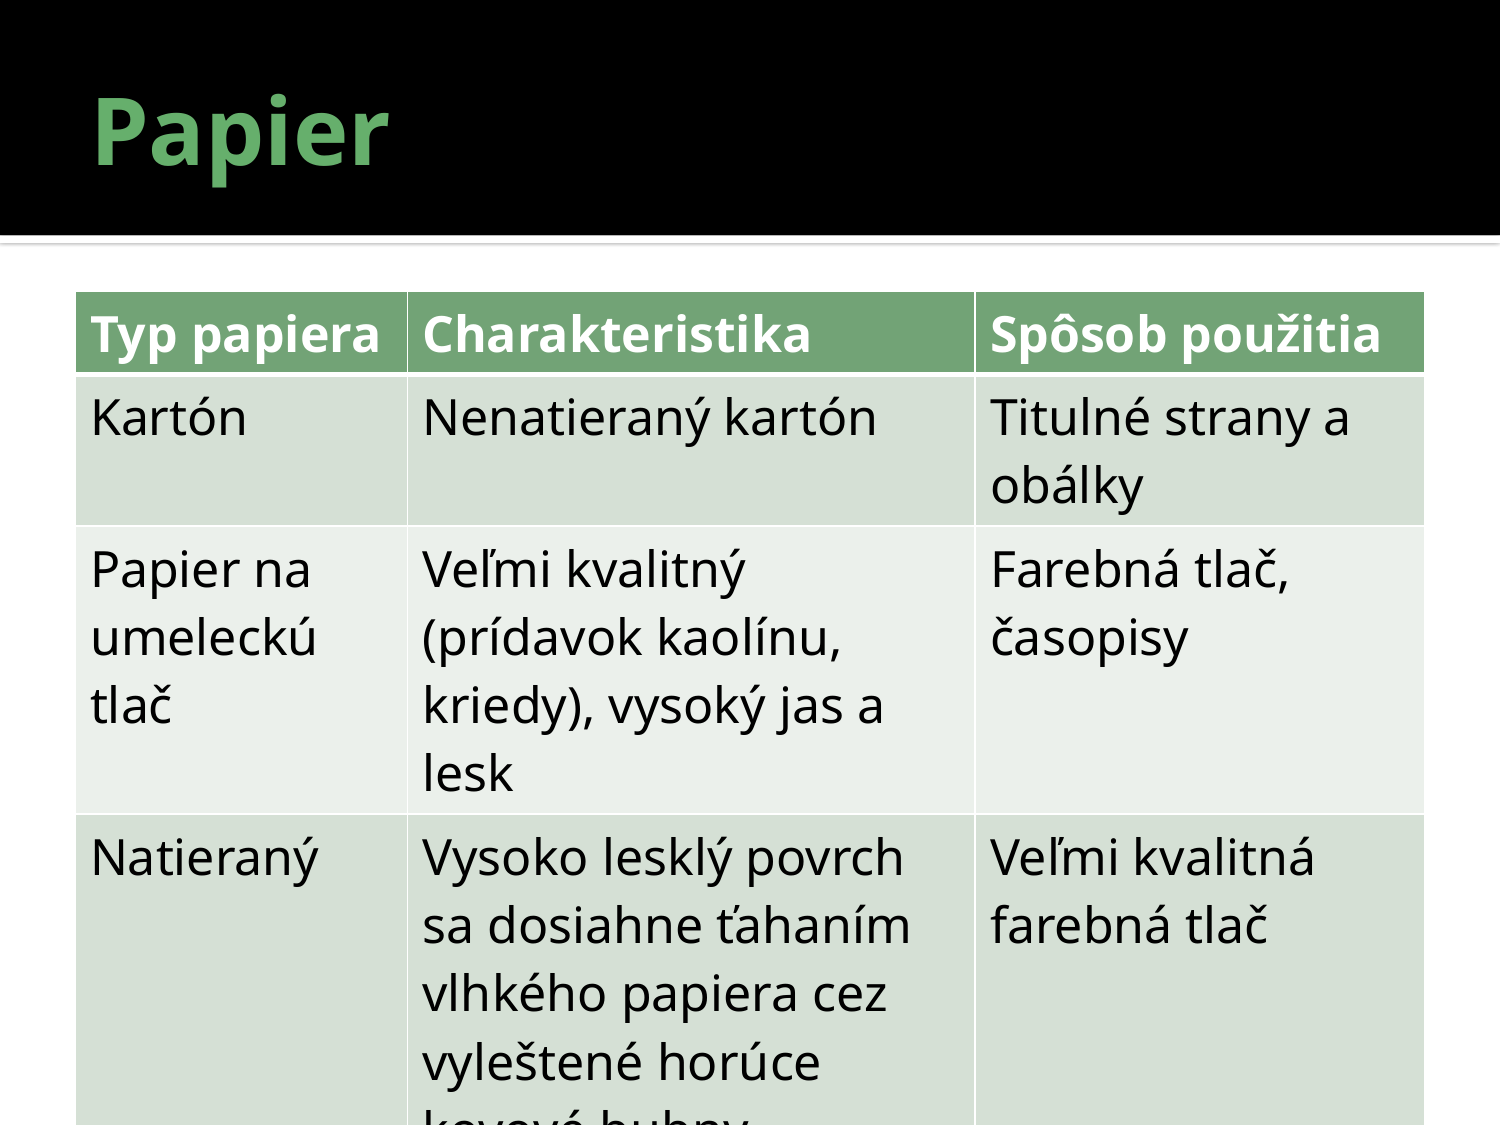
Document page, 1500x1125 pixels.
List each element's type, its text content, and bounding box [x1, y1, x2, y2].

table_cell Veľmi kvalitný (prídavok kaolínu, kriedy), vysoký jas a lesk [408, 527, 974, 813]
table_header Charakteristika [408, 292, 974, 372]
table_cell Farebná tlač, časopisy [976, 527, 1424, 813]
table_header Spôsob použitia [976, 292, 1424, 372]
table_cell Titulné strany a obálky [976, 377, 1424, 525]
table_cell Vysoko lesklý povrch sa dosiahne ťahaním vlhkého papiera cez vyleštené horúce kovové bubny [408, 815, 974, 1125]
table_cell Kartón [76, 377, 407, 525]
table_cell Nenatieraný kartón [408, 377, 974, 525]
table_cell Natieraný [76, 815, 407, 1125]
title Papier [75, 25, 1425, 231]
table_cell Papier na umeleckú tlač [76, 527, 407, 813]
table_cell Veľmi kvalitná farebná tlač [976, 815, 1424, 1125]
table_header Typ papiera [76, 292, 407, 372]
